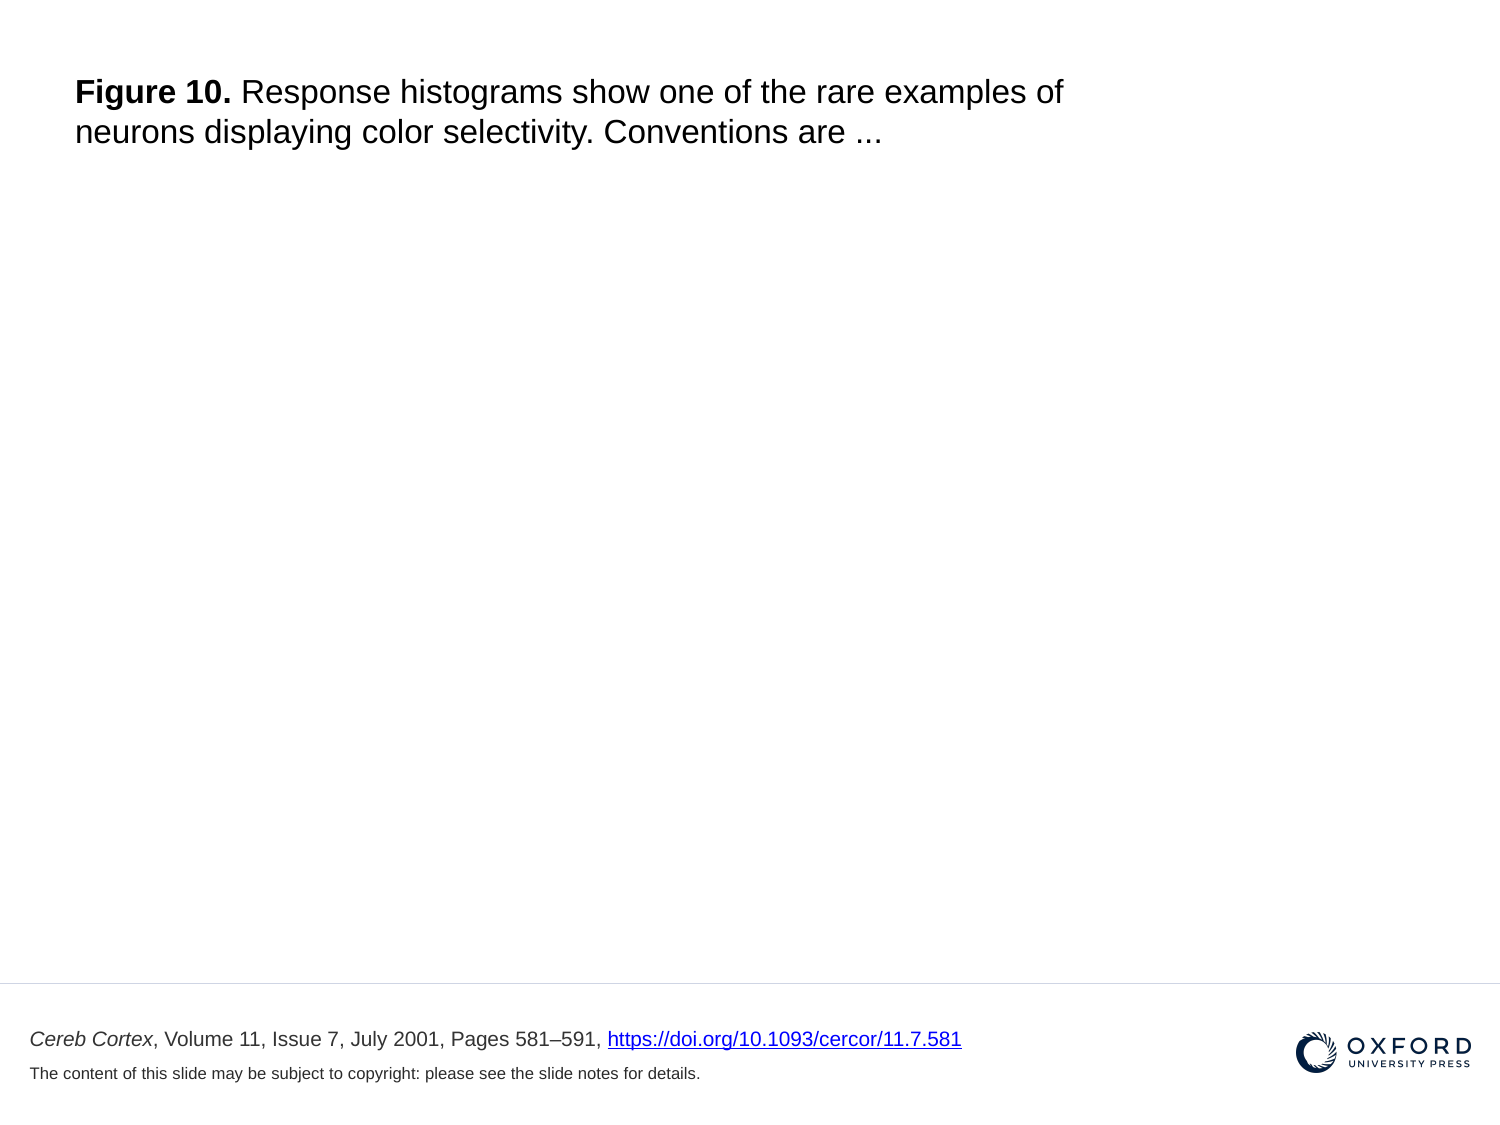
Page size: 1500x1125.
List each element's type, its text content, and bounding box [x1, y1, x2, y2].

picture [1296, 1032, 1471, 1073]
title Figure 10. Response histograms show one of the rare examples of neurons displaying color selectivity. Conventions are ... [75, 69, 1078, 171]
footer Cereb Cortex, Volume 11, Issue 7, July 2001, Pages 581–591, https://doi.org/10.1093/cercor/11.7.581 The content of this slide may be subject to copyright: please see the slide notes for details. [0, 983, 1260, 1125]
